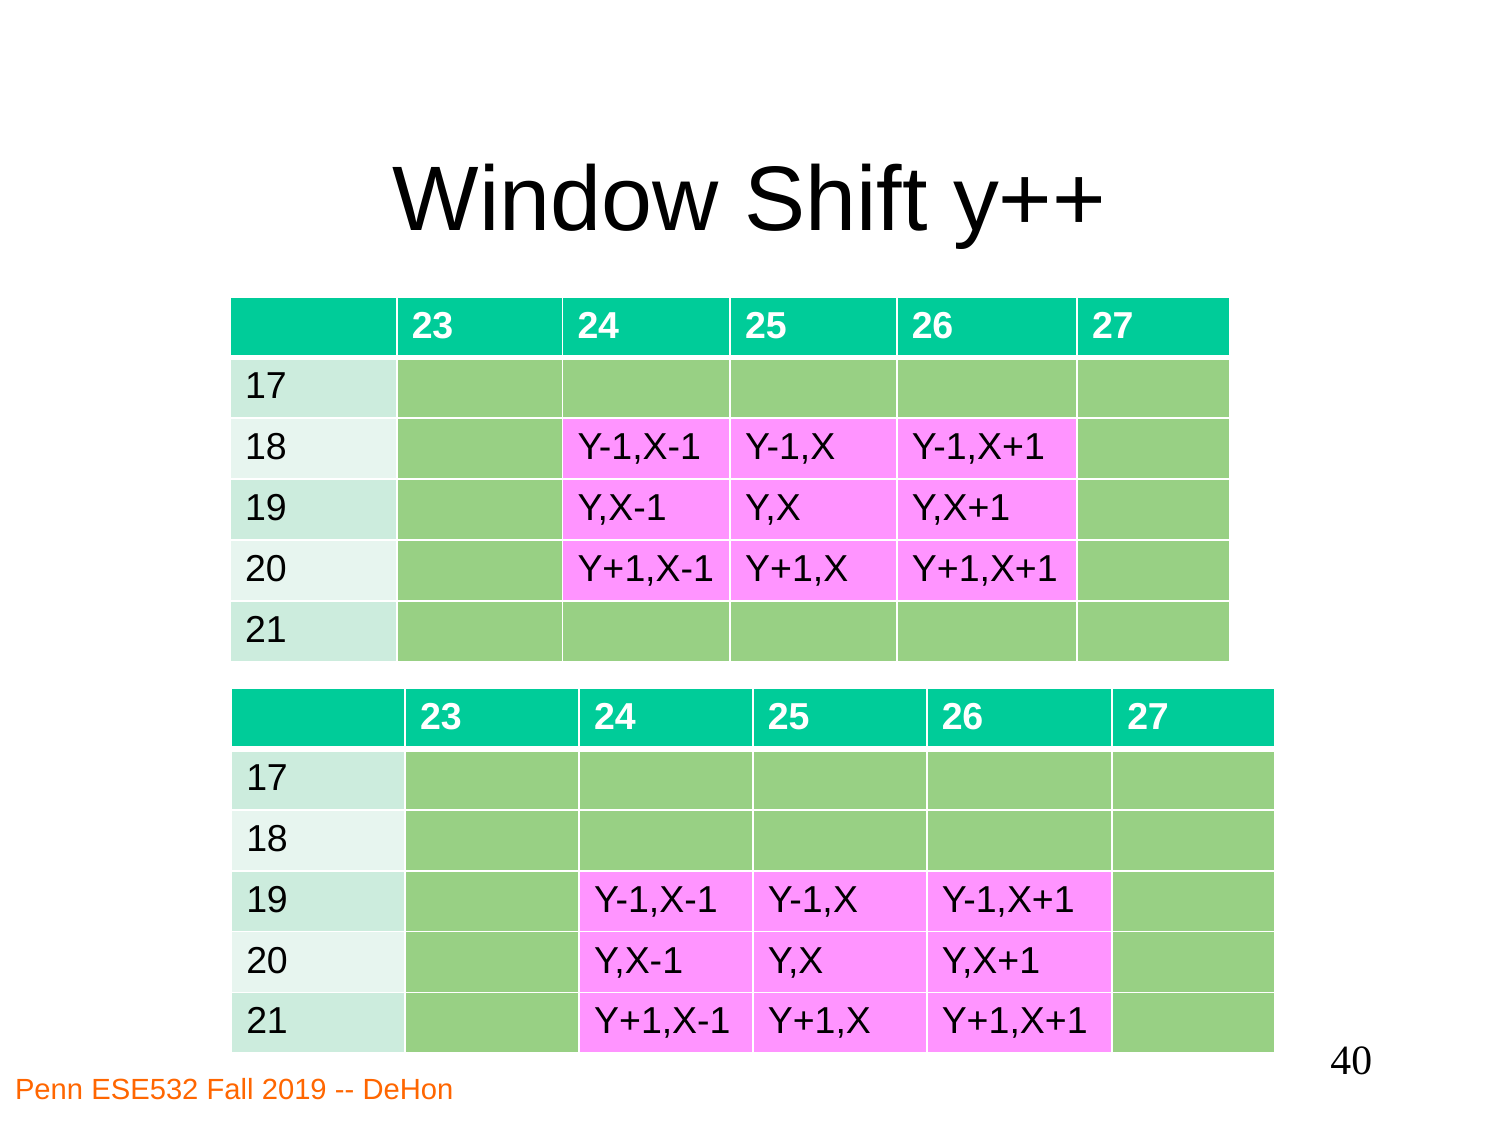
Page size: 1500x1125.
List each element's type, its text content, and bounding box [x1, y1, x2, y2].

table_cell Y,X+1 [898, 480, 1076, 539]
table_cell 21 [231, 602, 396, 661]
table_cell [754, 752, 926, 809]
table_cell [928, 752, 1111, 809]
table_cell [898, 360, 1076, 417]
table_cell [1078, 360, 1229, 417]
table_cell [1078, 419, 1229, 478]
table_cell Y-1,X-1 [580, 872, 752, 931]
table_cell 18 [232, 811, 404, 870]
table_cell [1078, 541, 1229, 600]
table_cell 17 [232, 752, 404, 809]
table_cell [731, 360, 896, 417]
table_cell [1113, 932, 1274, 992]
table_header 24 [580, 689, 752, 746]
table_cell [398, 602, 562, 661]
table_cell Y+1,X [731, 541, 896, 600]
table_cell [928, 811, 1111, 870]
table_cell Y+1,X-1 [580, 993, 752, 1052]
table_header 25 [731, 298, 896, 355]
table_header 27 [1078, 298, 1229, 355]
table_cell [1078, 480, 1229, 539]
table_cell [563, 602, 729, 661]
table_cell [406, 932, 578, 992]
table_cell [898, 602, 1076, 661]
table_cell 17 [231, 360, 396, 417]
table_cell Y,X-1 [563, 480, 729, 539]
table_header [231, 298, 396, 355]
table_cell [406, 752, 578, 809]
table_cell Y-1,X [754, 872, 926, 931]
table_cell Y+1,X-1 [563, 541, 729, 600]
table_header 26 [898, 298, 1076, 355]
table_cell [754, 811, 926, 870]
table_header 25 [754, 689, 926, 746]
table_cell Y,X+1 [928, 932, 1111, 992]
table_cell Y+1,X+1 [898, 541, 1076, 600]
table_header [232, 689, 404, 746]
table_cell 21 [232, 993, 404, 1052]
table_cell Y,X-1 [580, 932, 752, 992]
table_header 24 [563, 298, 729, 355]
table_cell [1113, 752, 1274, 809]
table_cell [563, 360, 729, 417]
table_cell [580, 752, 752, 809]
table_cell 19 [232, 872, 404, 931]
table_cell [731, 602, 896, 661]
table_header 23 [406, 689, 578, 746]
table_cell [1113, 872, 1274, 931]
table_cell [398, 480, 562, 539]
slide_number Penn ESE532 Fall 2019 -- DeHon [0, 1062, 688, 1125]
table_header 27 [1113, 689, 1274, 746]
table_cell Y,X [731, 480, 896, 539]
table_cell [398, 419, 562, 478]
table_cell [406, 872, 578, 931]
table_cell Y-1,X+1 [898, 419, 1076, 478]
table_cell [406, 993, 578, 1052]
table_cell Y,X [754, 932, 926, 992]
table_cell [398, 360, 562, 417]
table_cell 19 [231, 480, 396, 539]
table_cell [1113, 811, 1274, 870]
table_cell [1113, 993, 1274, 1052]
table_cell Y-1,X [731, 419, 896, 478]
table_cell Y-1,X+1 [928, 872, 1111, 931]
table_cell 20 [231, 541, 396, 600]
table_cell Y+1,X [754, 993, 926, 1052]
table_header 26 [928, 689, 1111, 746]
title Window Shift y++ [112, 99, 1388, 288]
slide_number 40 [1074, 1024, 1388, 1101]
table_header 23 [398, 298, 562, 355]
table_cell [406, 811, 578, 870]
table_cell Y+1,X+1 [928, 993, 1111, 1052]
table_cell Y-1,X-1 [563, 419, 729, 478]
table_cell [398, 541, 562, 600]
table_cell [1078, 602, 1229, 661]
table_cell 20 [232, 932, 404, 992]
table_cell 18 [231, 419, 396, 478]
table_cell [580, 811, 752, 870]
